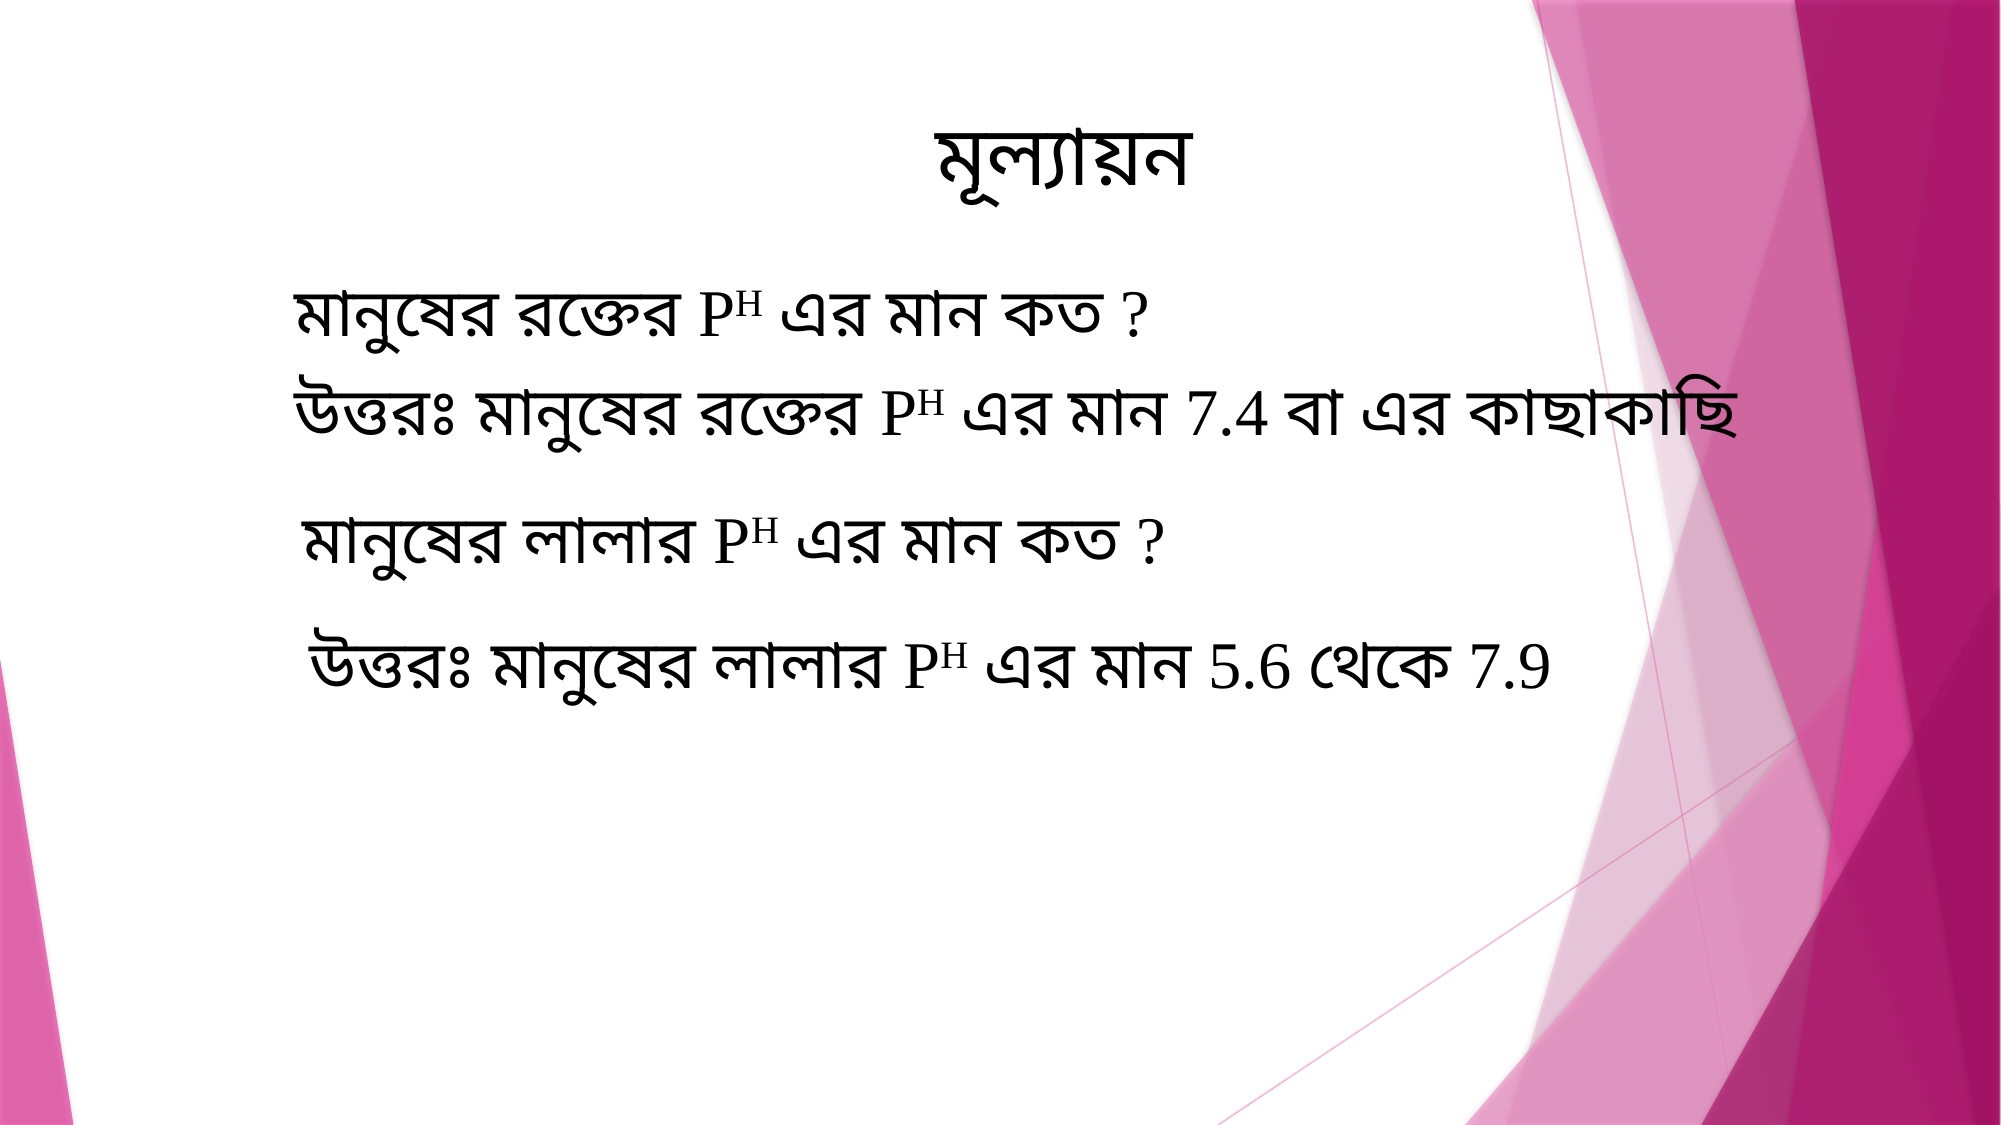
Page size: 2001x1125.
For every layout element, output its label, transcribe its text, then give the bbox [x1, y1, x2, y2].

text_box উত্তরঃ মানুষের রক্তের PH এর মান 7.4 বা এর কাছাকাছি [279, 361, 1808, 457]
text_box উত্তরঃ মানুষের লালার PH এর মান 5.6 থেকে 7.9 [294, 614, 1685, 710]
text_box মানুষের লালার PH এর মান কত ? [287, 489, 1638, 585]
text_box মূল্যায়ন [562, 95, 1588, 210]
text_box মানুষের রক্তের PH এর মান কত ? [279, 262, 1815, 358]
